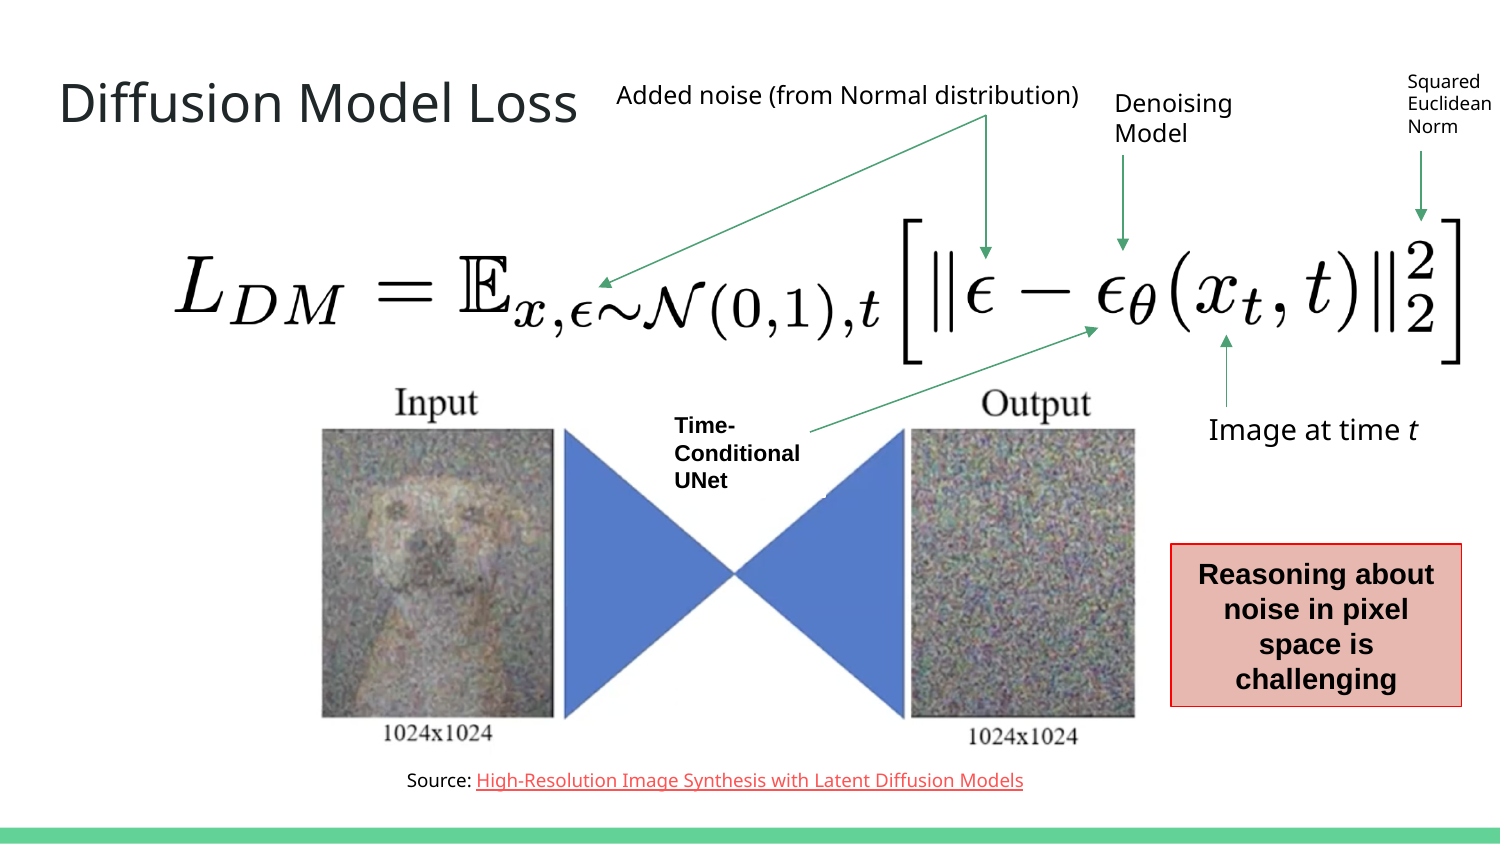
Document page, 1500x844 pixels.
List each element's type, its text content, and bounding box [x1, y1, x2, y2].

text_box Added noise (from Normal distribution) [601, 64, 1114, 125]
text_box Reasoning about noise in pixel space is challenging [1171, 544, 1462, 707]
text_box Image at time t [1193, 396, 1500, 462]
title Diffusion Model Loss [43, 54, 1392, 149]
text_box Squared Euclidean Norm [1392, 54, 1500, 152]
text_box Source: High-Resolution Image Synthesis with Latent Diffusion Models [391, 755, 1408, 808]
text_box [809, 327, 1099, 433]
text_box Denoising Model [1099, 72, 1304, 163]
picture [159, 208, 1476, 757]
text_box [598, 114, 987, 288]
